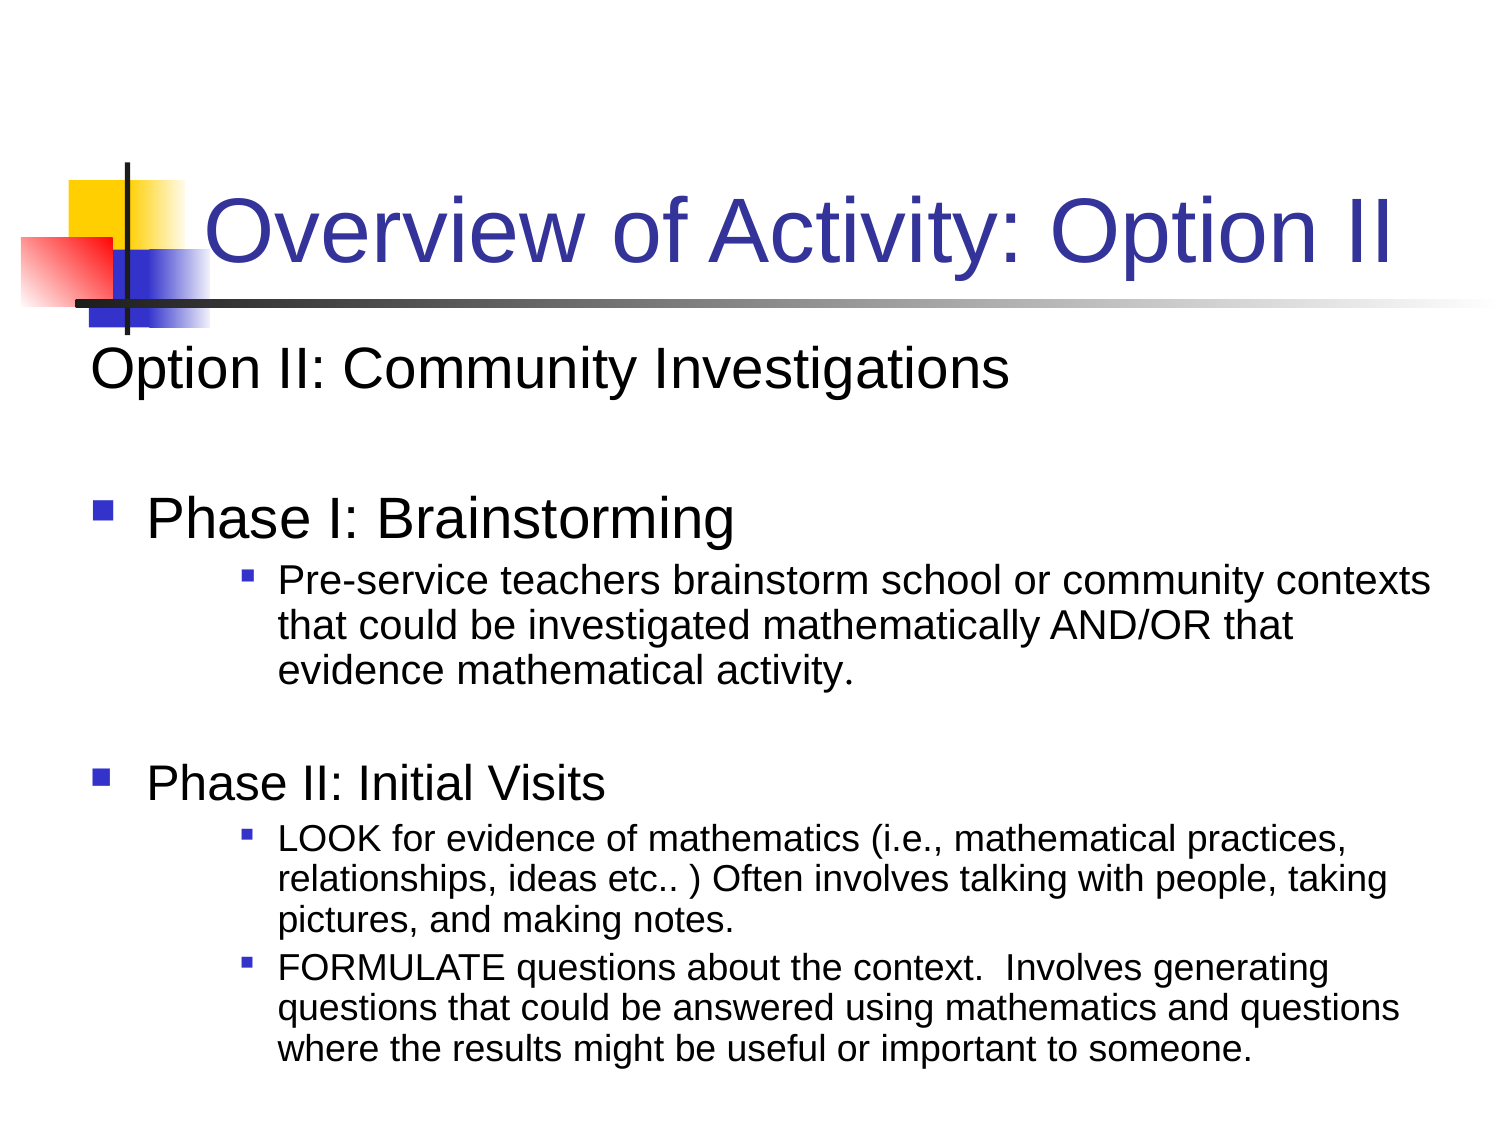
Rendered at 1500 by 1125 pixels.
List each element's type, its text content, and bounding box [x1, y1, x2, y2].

title Overview of Activity: Option II [188, 101, 1468, 289]
list Option II: Community Investigations Phase I: Brainstorming Pre-service teachers brainstorm school or community contexts that could be investigated mathematically AND/OR that evidence mathematical activity. Phase II: Initial Visits LOOK for evidence of mathematics (i.e., mathematical practices, relationships, ideas etc.. ) Often involves talking with people, taking pictures, and making notes. FORMULATE questions about the context. Involves generating questions that could be answered using mathematics and questions where the results might be useful or important to someone. [74, 330, 1470, 1007]
